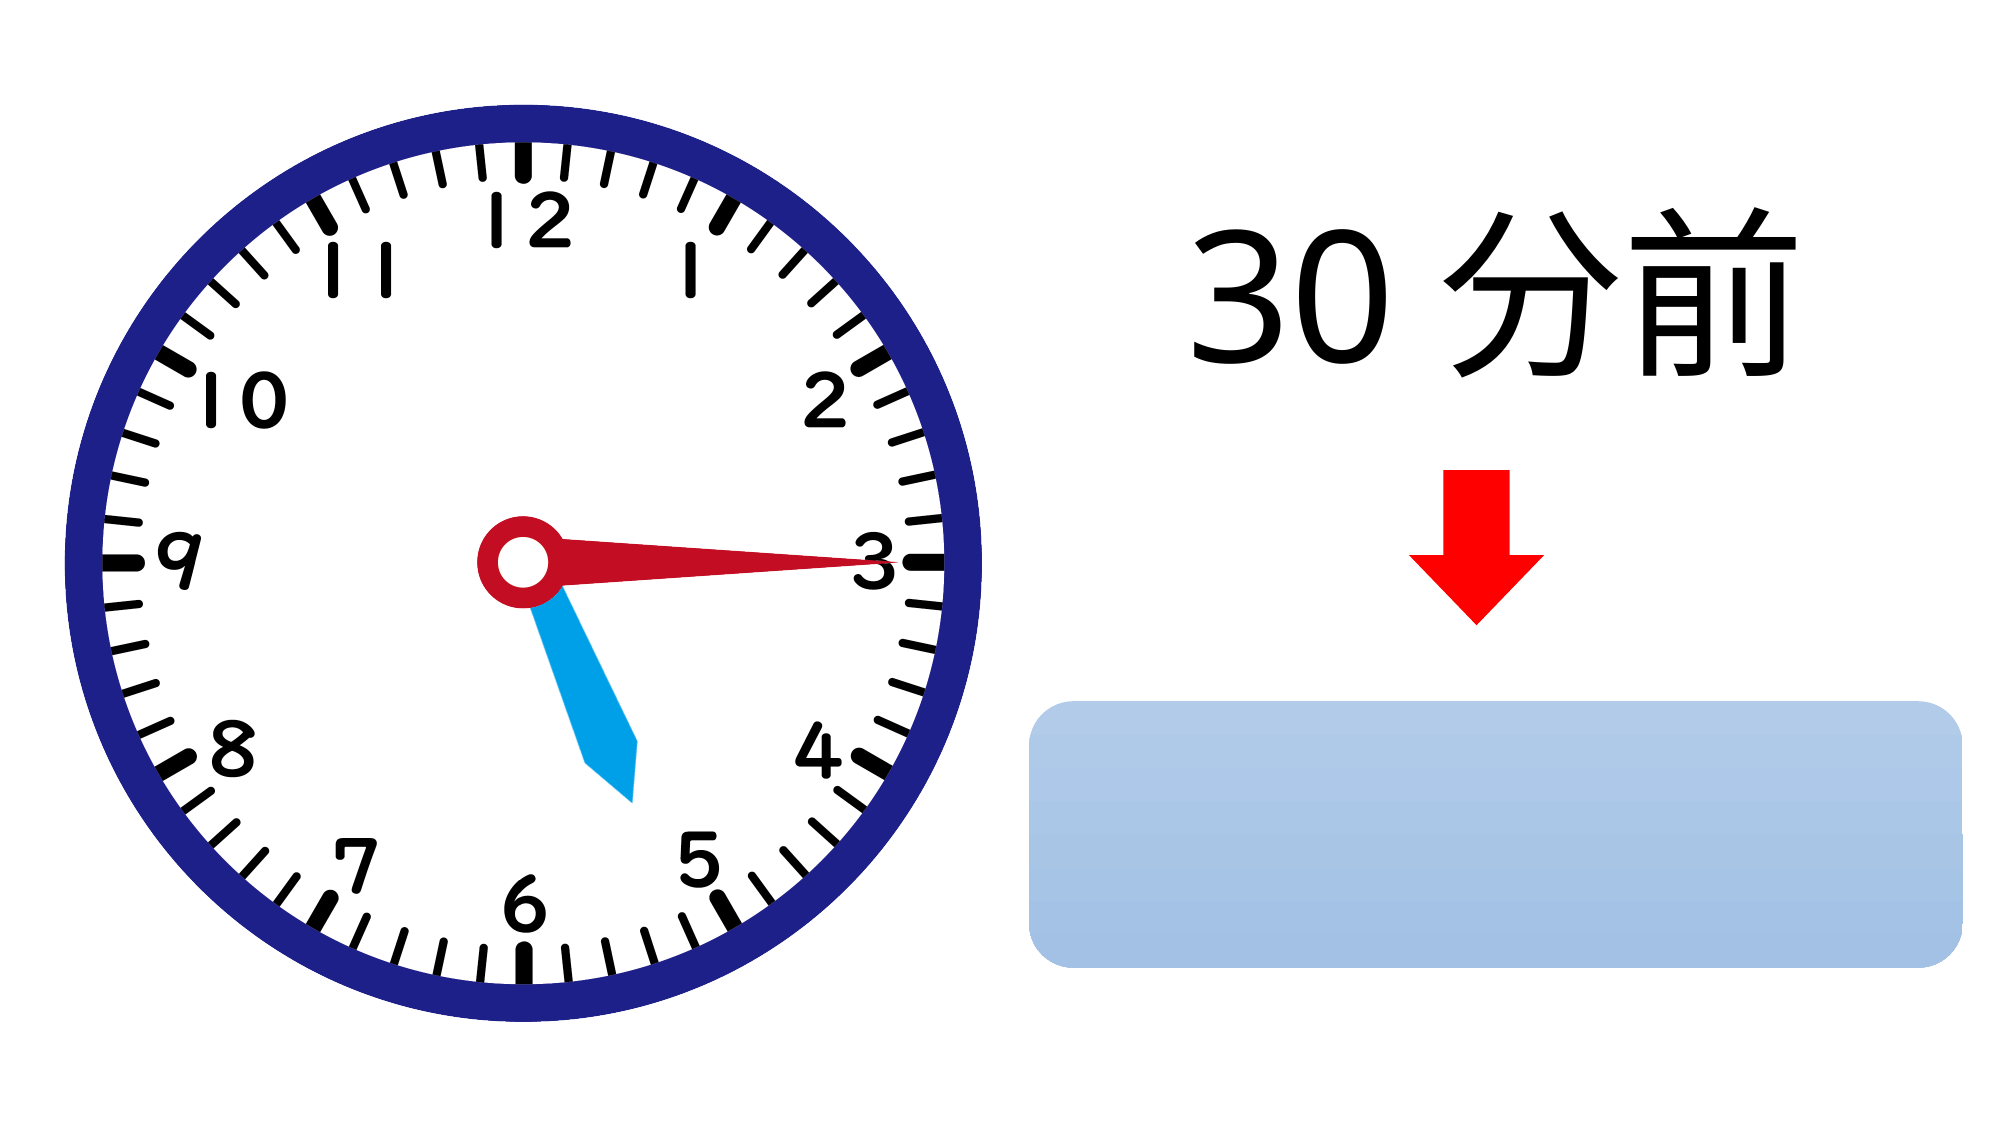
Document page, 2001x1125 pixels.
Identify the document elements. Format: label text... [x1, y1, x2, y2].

text_box 30分前 [1073, 171, 1918, 407]
picture [33, 74, 1005, 1050]
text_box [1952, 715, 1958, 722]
text_box [1028, 700, 1964, 969]
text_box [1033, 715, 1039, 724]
text_box [1406, 468, 1547, 627]
